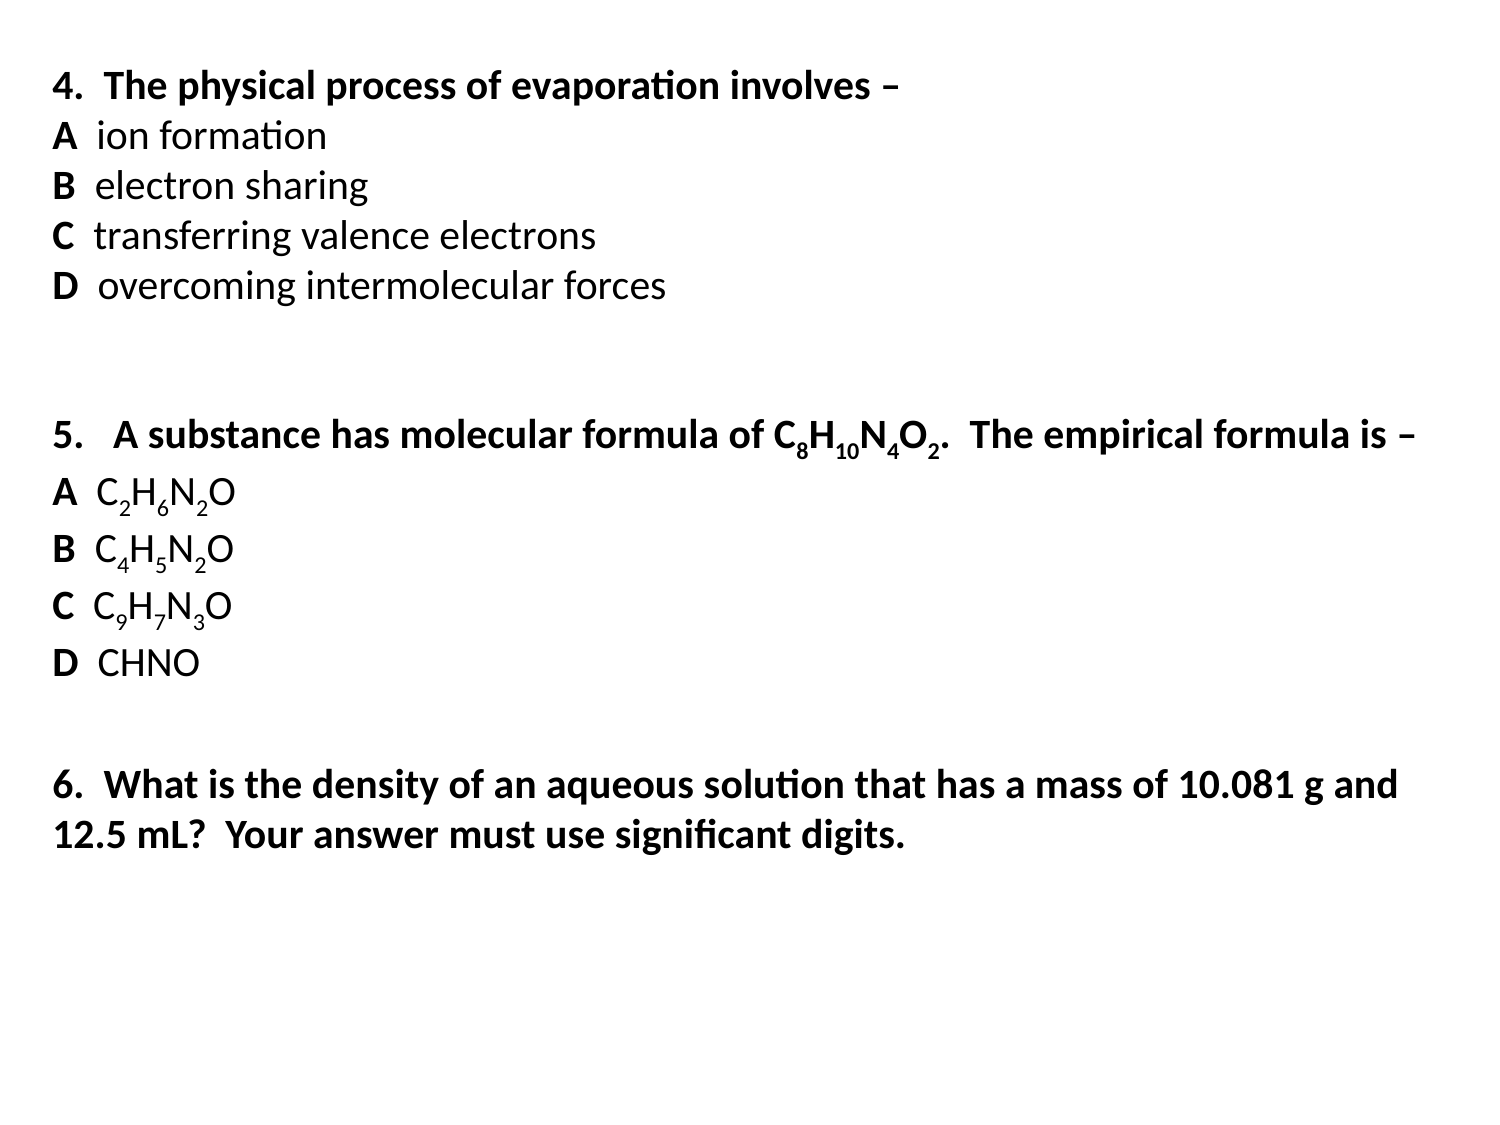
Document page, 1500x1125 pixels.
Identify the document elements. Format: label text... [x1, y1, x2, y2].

text_box 4. The physical process of evaporation involves – A ion formation B electron sharing C transferring valence electrons D overcoming intermolecular forces [37, 50, 1438, 315]
text_box 5. A substance has molecular formula of C8H10N4O2. The empirical formula is – A C2H6N2O B C4H5N2O C C9H7N3O D CHNO [37, 399, 1463, 693]
text_box 6. What is the density of an aqueous solution that has a mass of 10.081 g and 12.5 mL? Your answer must use significant digits. [37, 749, 1438, 865]
